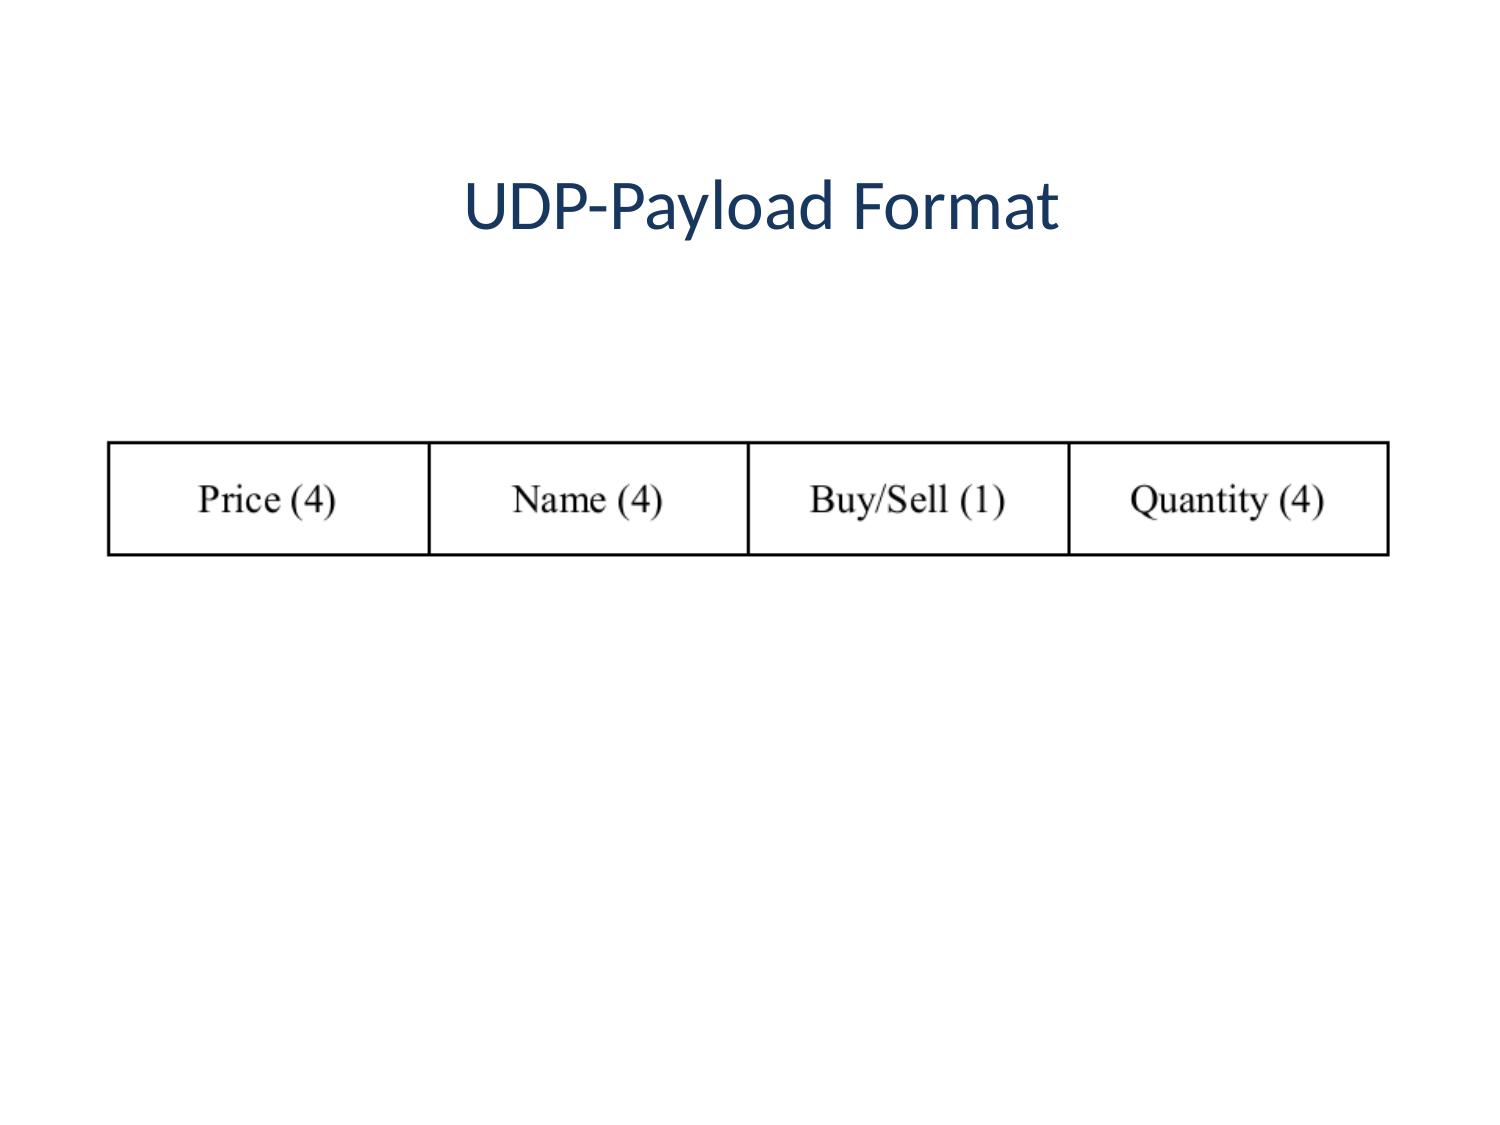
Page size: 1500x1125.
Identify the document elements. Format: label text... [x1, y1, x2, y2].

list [87, 424, 1415, 582]
title UDP-Payload Format [87, 149, 1438, 338]
